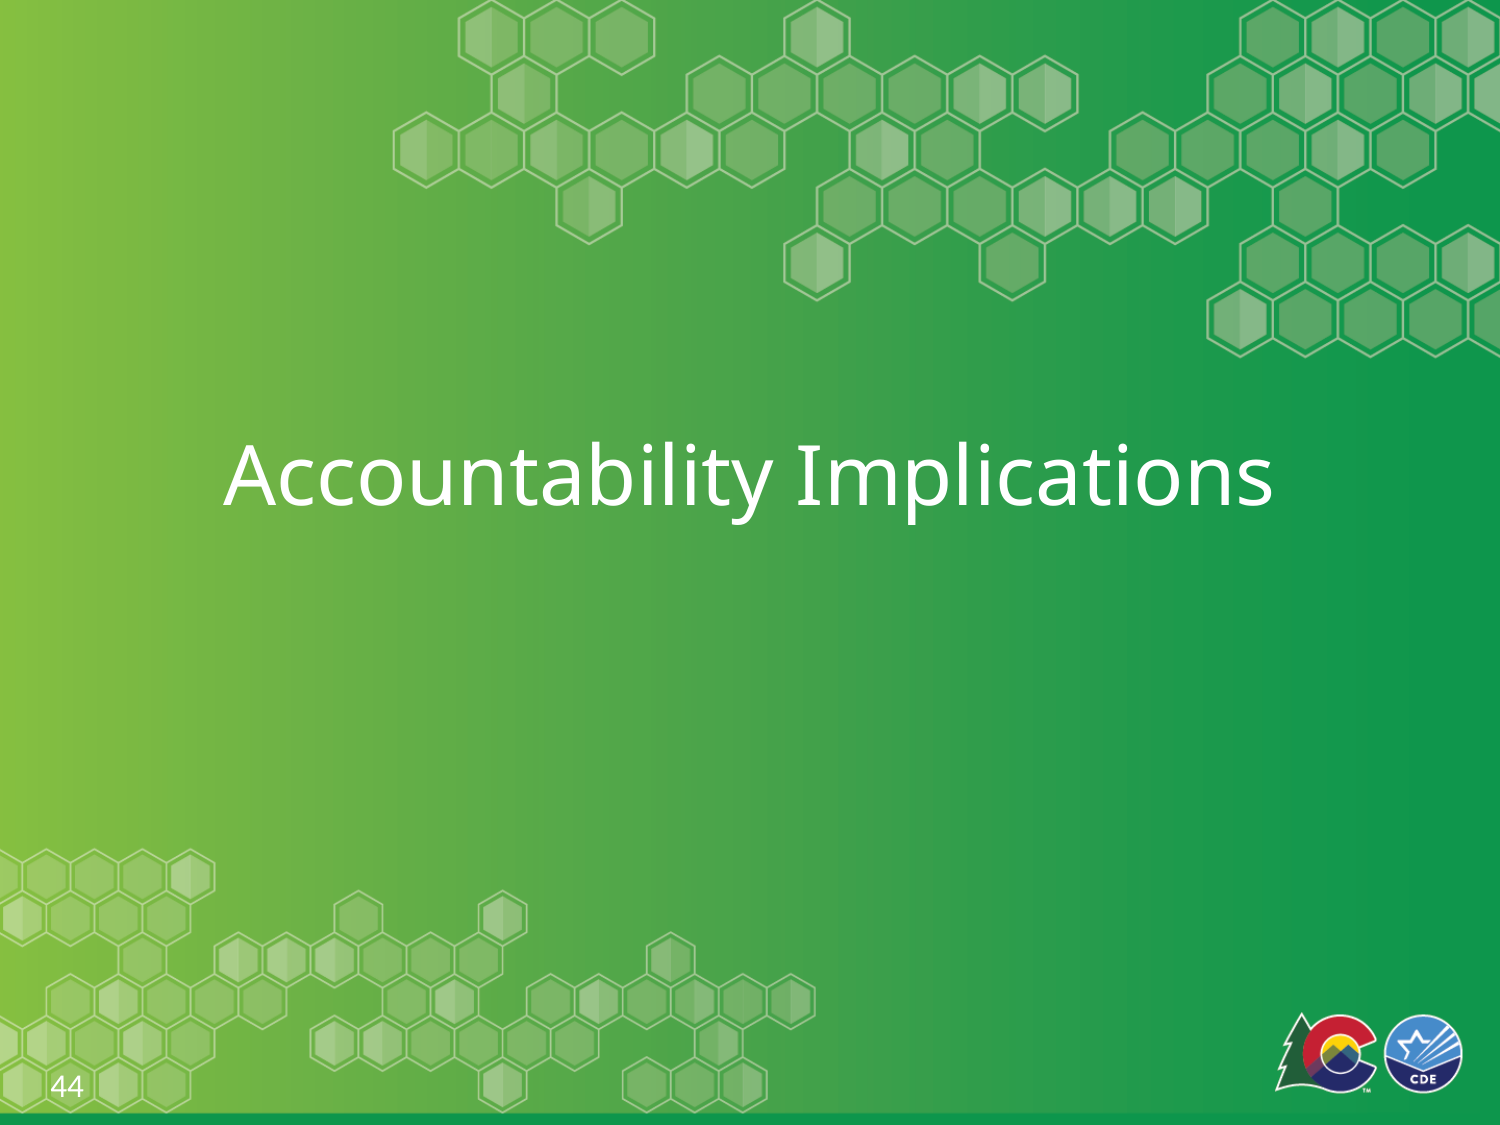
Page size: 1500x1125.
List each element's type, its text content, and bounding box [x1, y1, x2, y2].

picture [0, 0, 1500, 1125]
slide_number 44 [35, 1054, 373, 1115]
title Accountability Implications [112, 425, 1388, 810]
